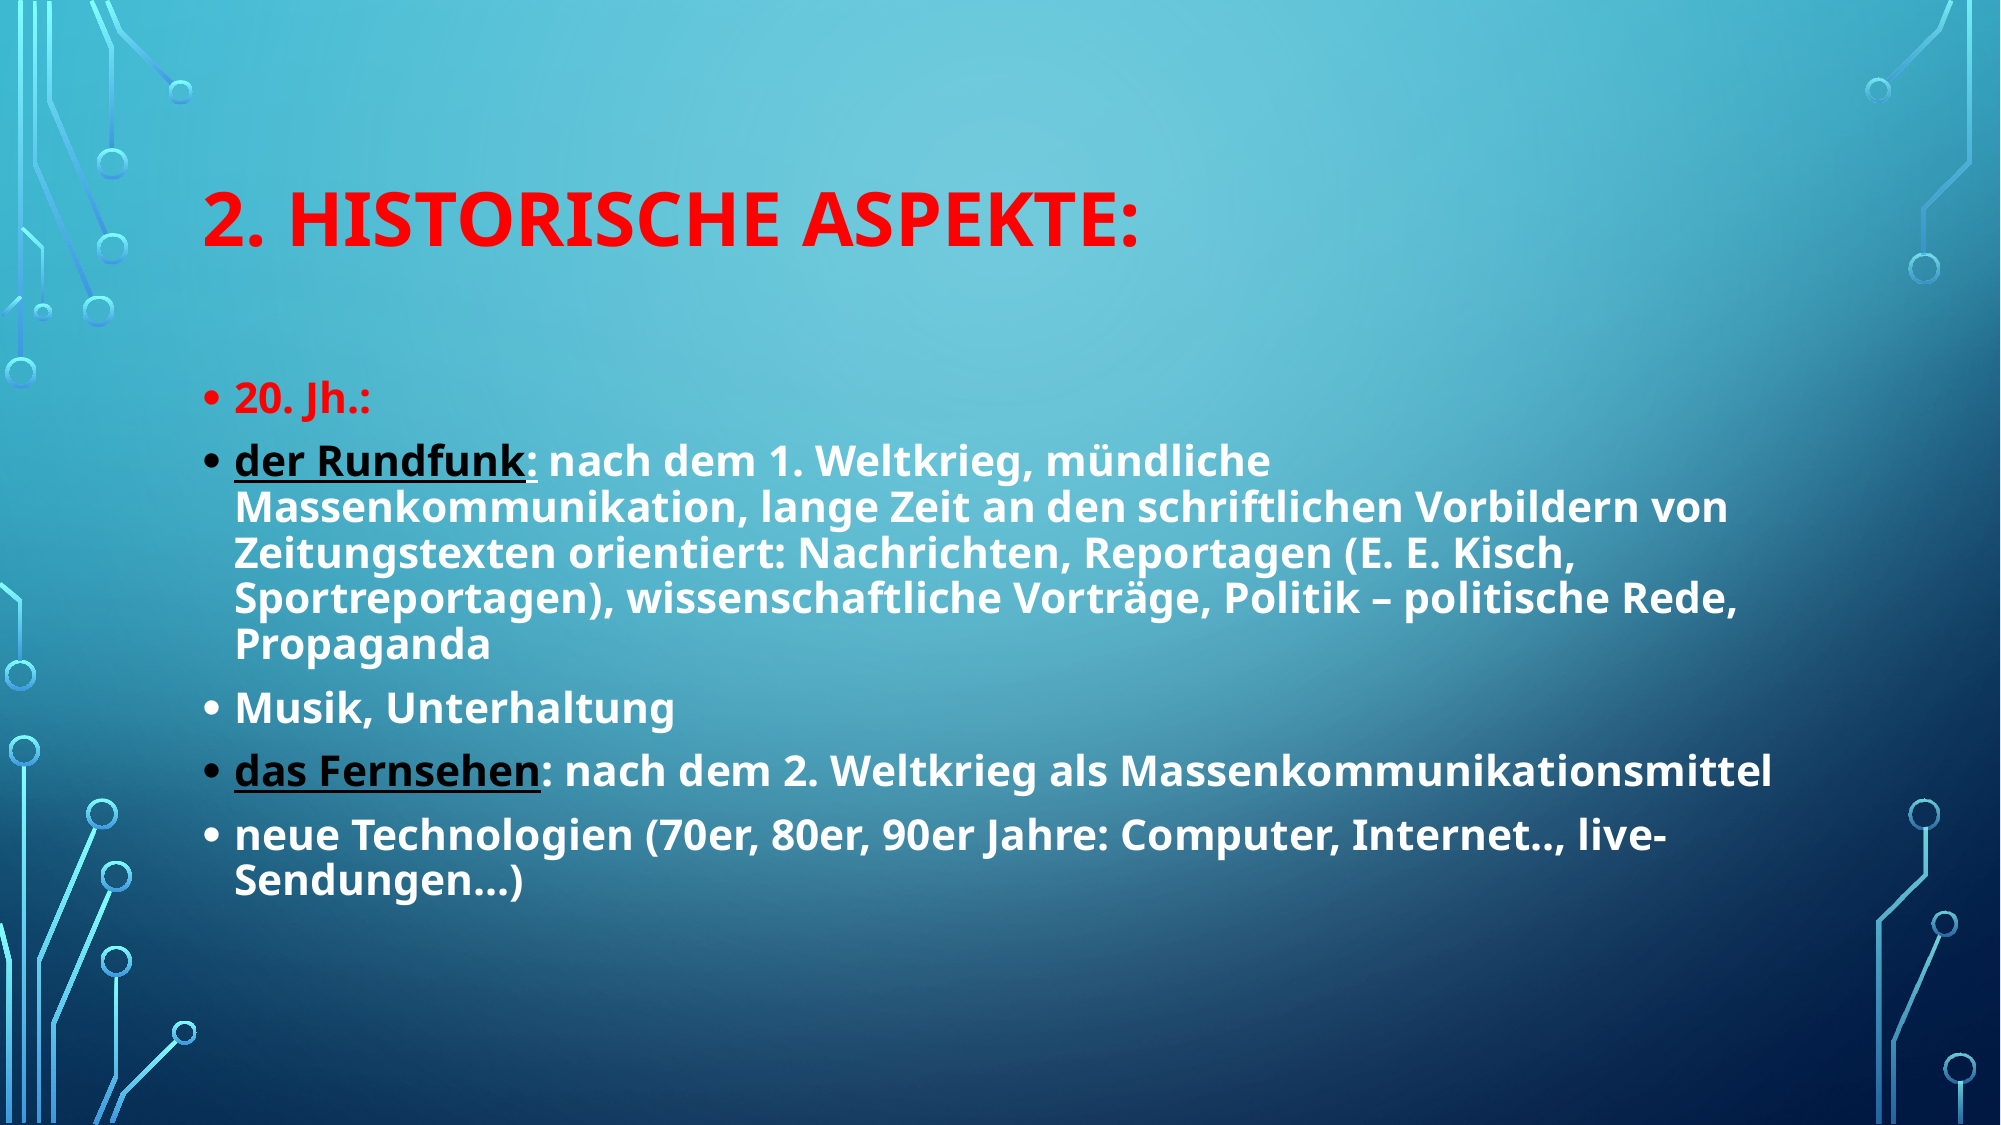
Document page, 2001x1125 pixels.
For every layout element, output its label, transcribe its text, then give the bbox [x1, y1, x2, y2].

list 20. Jh.: der Rundfunk: nach dem 1. Weltkrieg, mündliche Massenkommunikation, lange Zeit an den schriftlichen Vorbildern von Zeitungstexten orientiert: Nachrichten, Reportagen (E. E. Kisch, Sportreportagen), wissenschaftliche Vorträge, Politik – politische Rede, Propaganda Musik, Unterhaltung das Fernsehen: nach dem 2. Weltkrieg als Massenkommunikationsmittel neue Technologien (70er, 80er, 90er Jahre: Computer, Internet.., live-Sendungen...) [187, 369, 1813, 950]
title 2. Historische Aspekte: [187, 101, 1813, 344]
